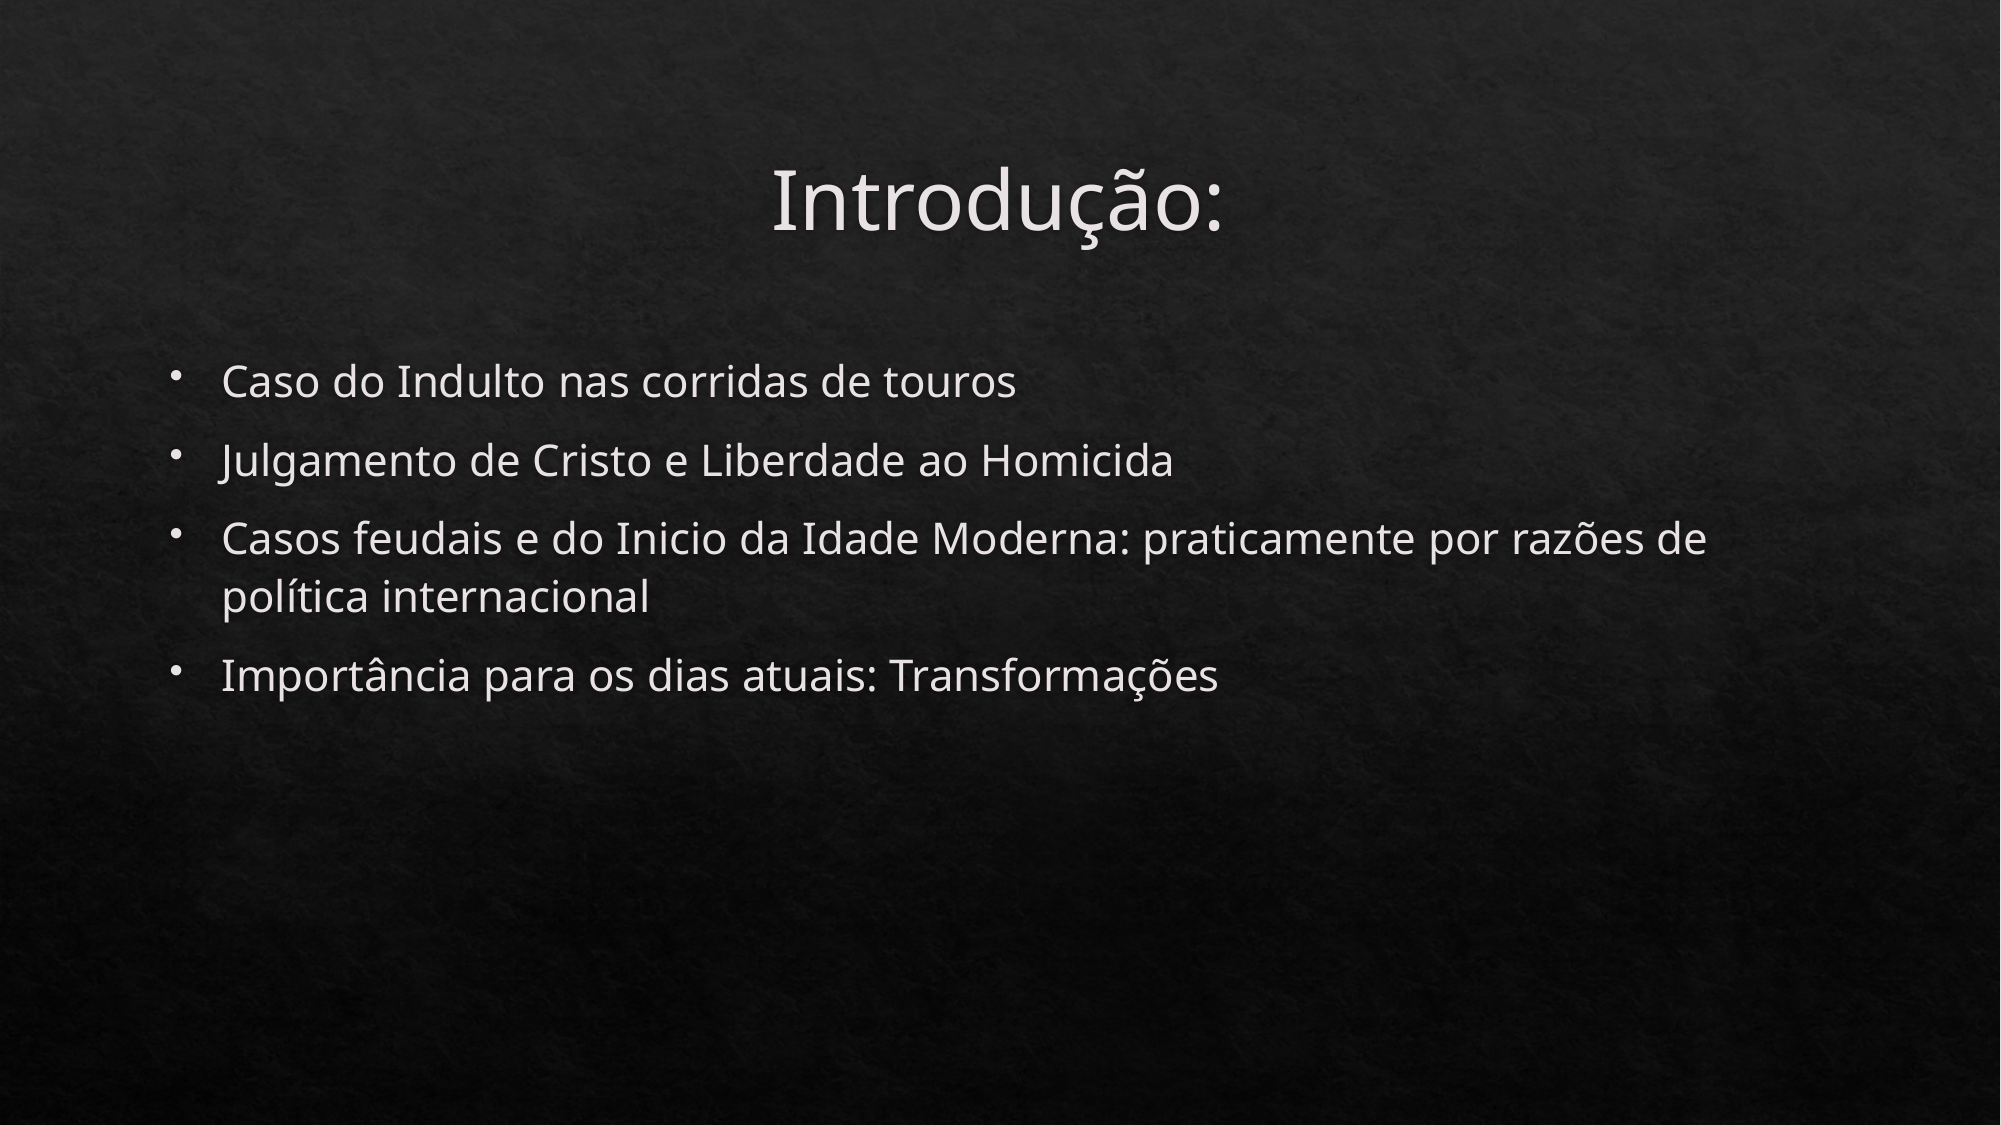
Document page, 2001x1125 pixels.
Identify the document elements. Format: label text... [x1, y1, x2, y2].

list Caso do Indulto nas corridas de touros Julgamento de Cristo e Liberdade ao Homicida Casos feudais e do Inicio da Idade Moderna: praticamente por razões de política internacional Importância para os dias atuais: Transformações [149, 340, 1849, 950]
title Introdução: [149, 99, 1849, 307]
